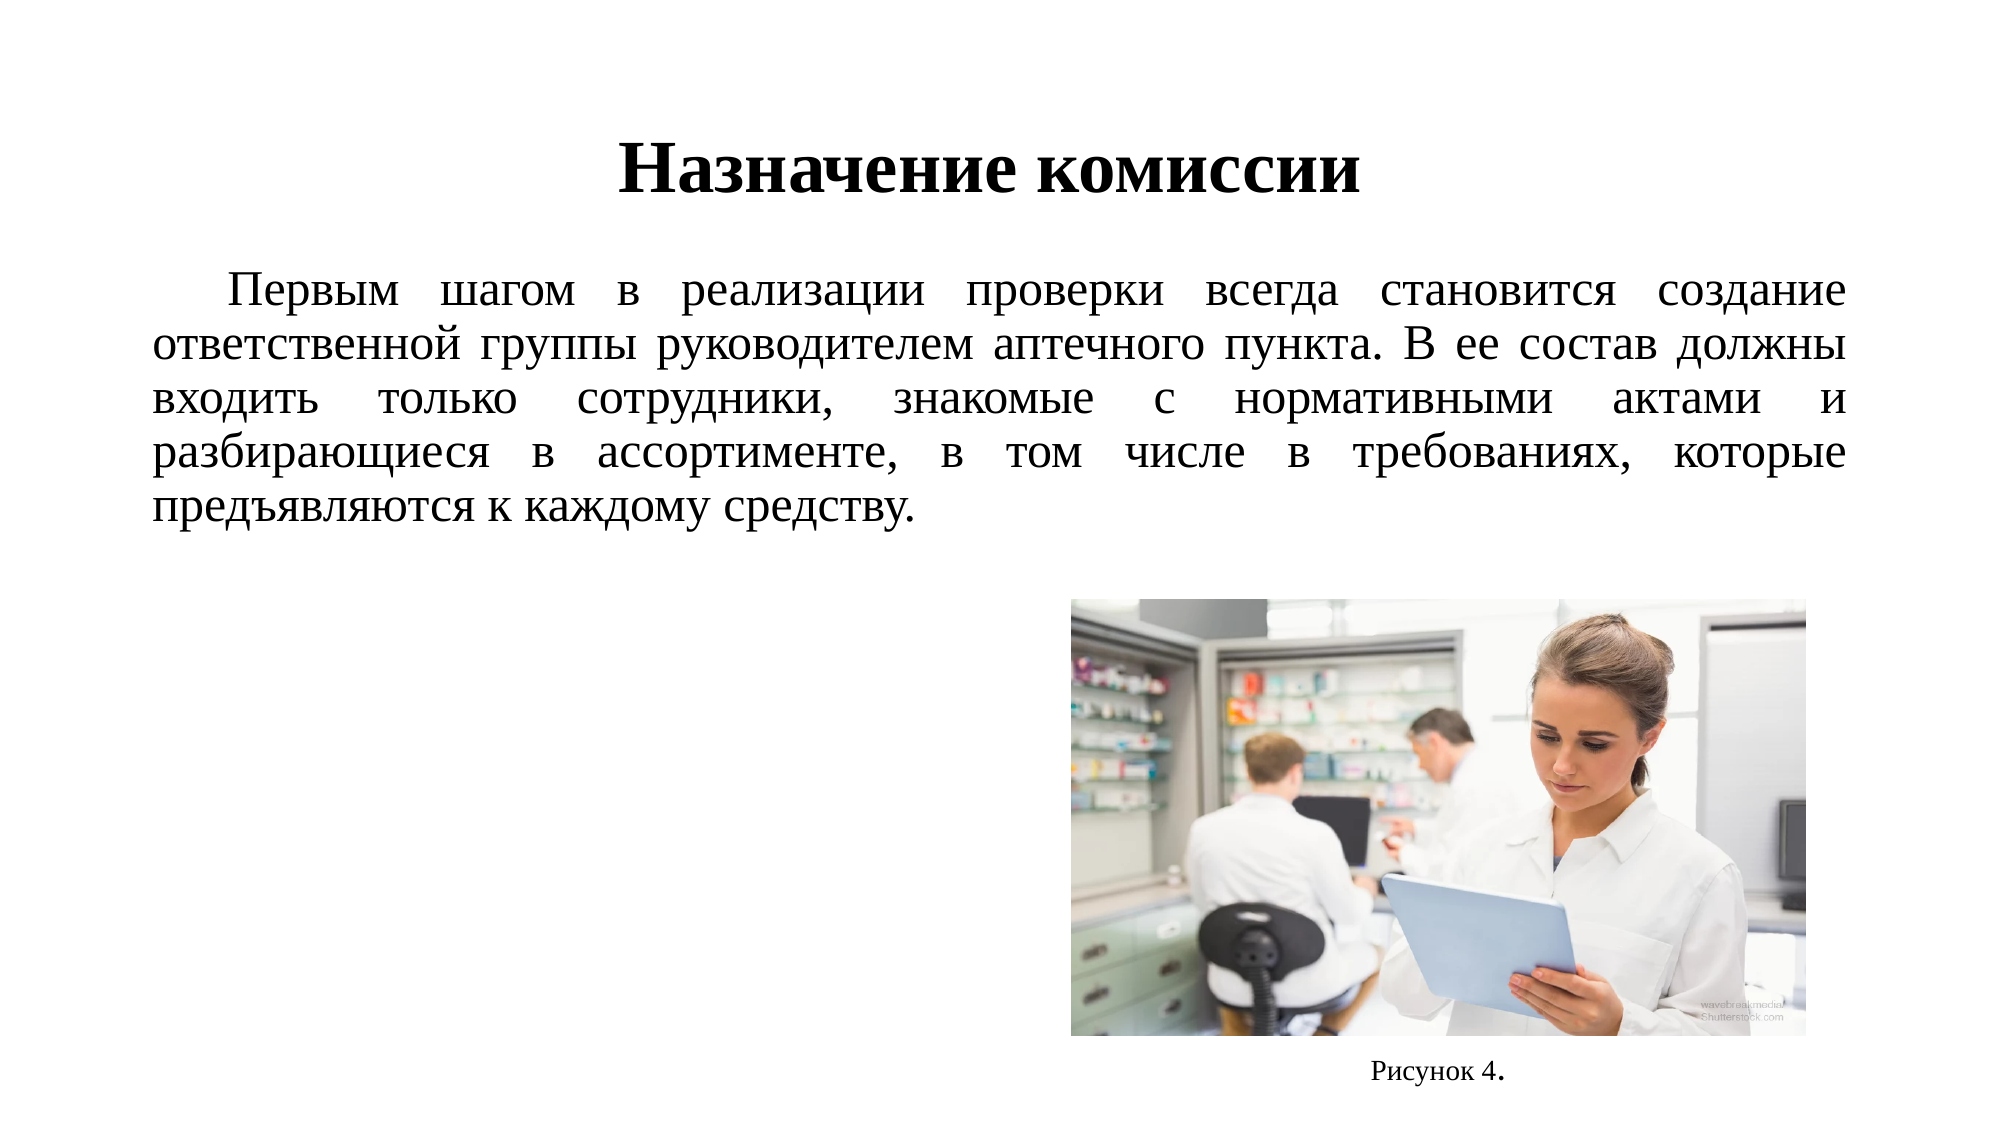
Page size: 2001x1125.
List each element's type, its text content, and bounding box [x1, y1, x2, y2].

title Назначение комиссии [137, 59, 1863, 254]
picture [1071, 599, 1806, 1036]
list Первым шагом в реализации проверки всегда становится создание ответственной группы руководителем аптечного пункта. В ее состав должны входить только сотрудники, знакомые с нормативными актами и разбирающиеся в ассортименте, в том числе в требованиях, которые предъявляются к каждому средству. [137, 254, 1863, 969]
text_box Рисунок 4. [1355, 1036, 1522, 1096]
